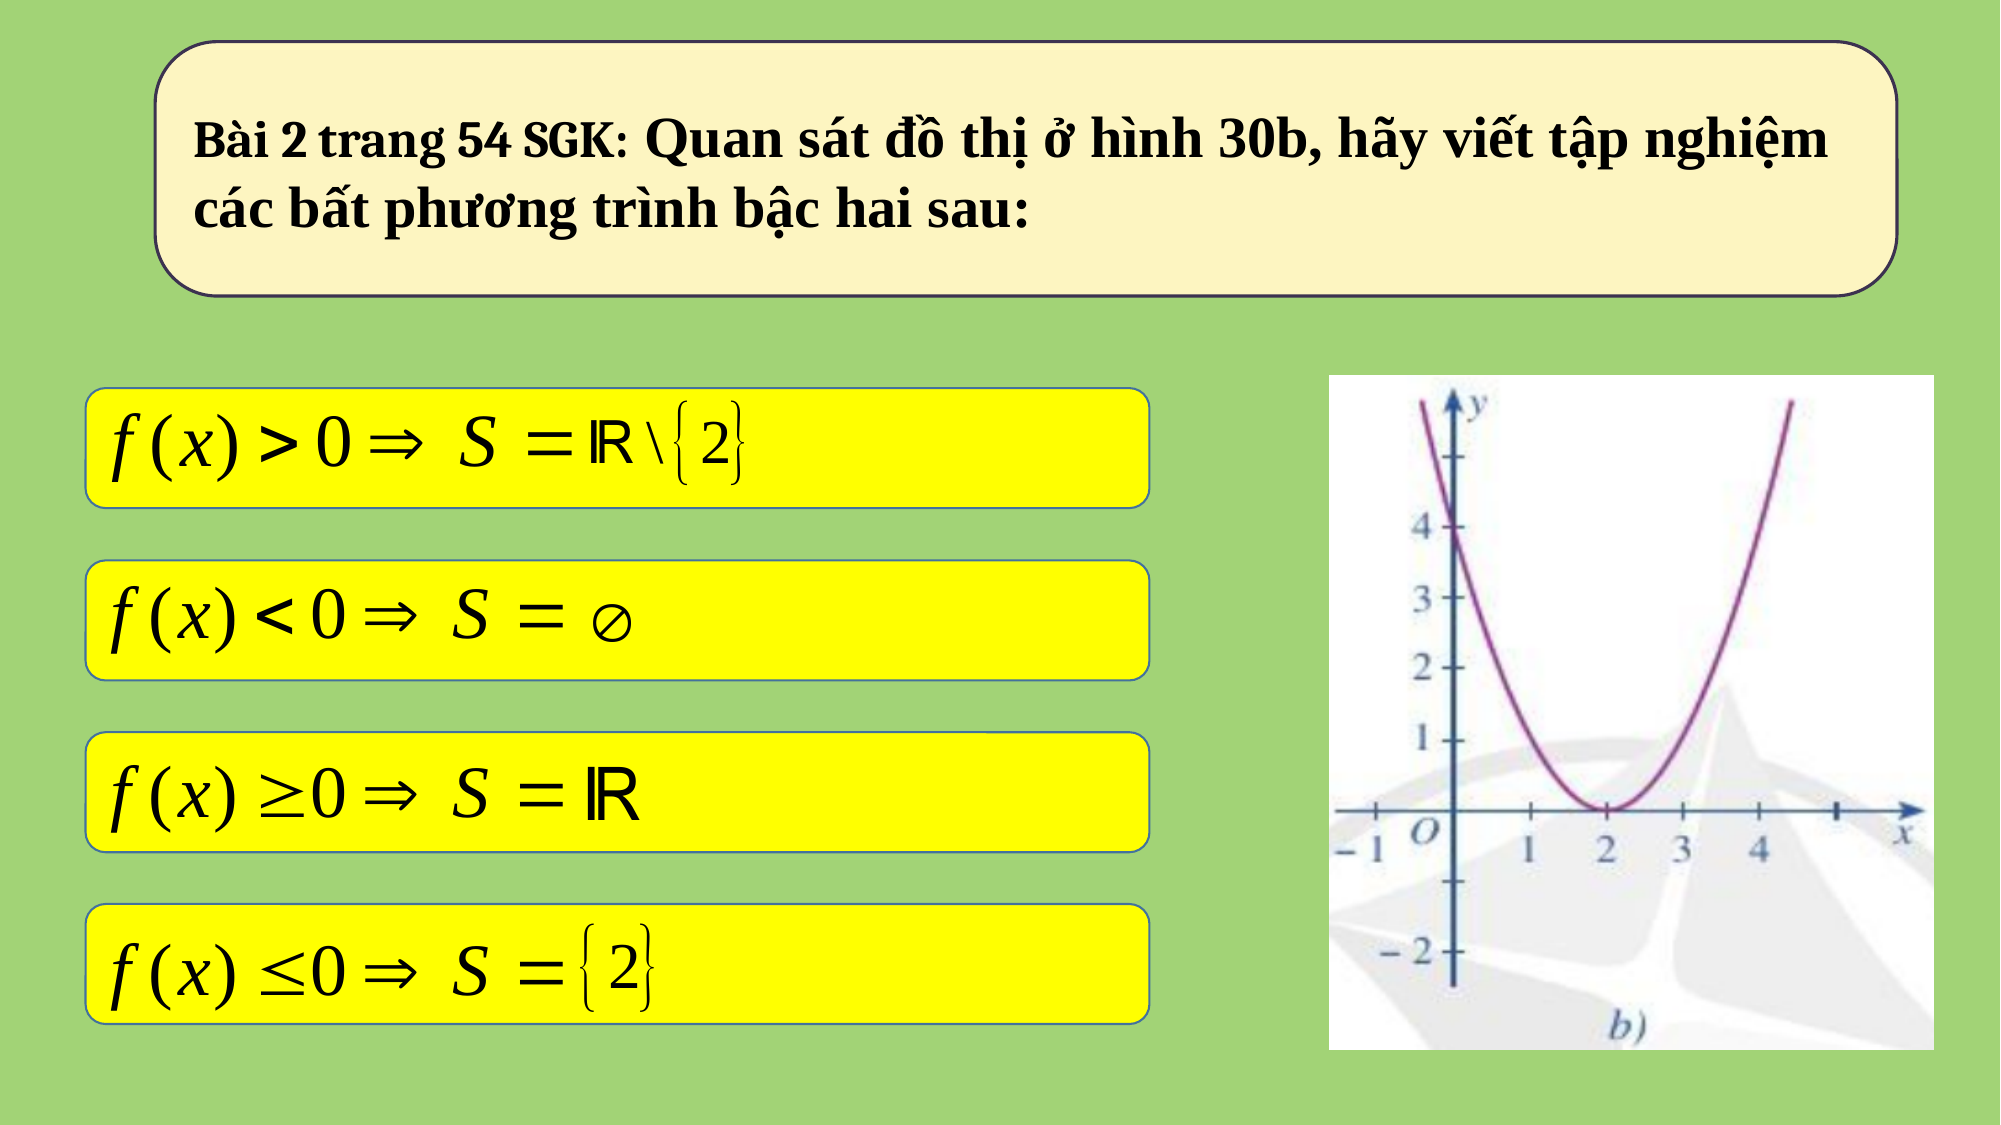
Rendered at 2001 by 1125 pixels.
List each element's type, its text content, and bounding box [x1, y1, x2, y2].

text_box [86, 732, 1150, 853]
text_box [572, 749, 657, 834]
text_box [578, 394, 768, 500]
text_box Bài 2 trang 54 SGK: Quan sát đồ thị ở hình 30b, hãy viết tập nghiệm các bất phương trình bậc hai sau: [155, 41, 1897, 297]
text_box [578, 581, 651, 659]
text_box [85, 903, 1150, 1025]
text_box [572, 917, 677, 1028]
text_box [85, 397, 574, 499]
text_box [89, 388, 1150, 509]
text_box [85, 926, 567, 1027]
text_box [85, 749, 568, 849]
picture [1328, 375, 1934, 1051]
text_box [89, 560, 1150, 681]
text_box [85, 570, 568, 671]
